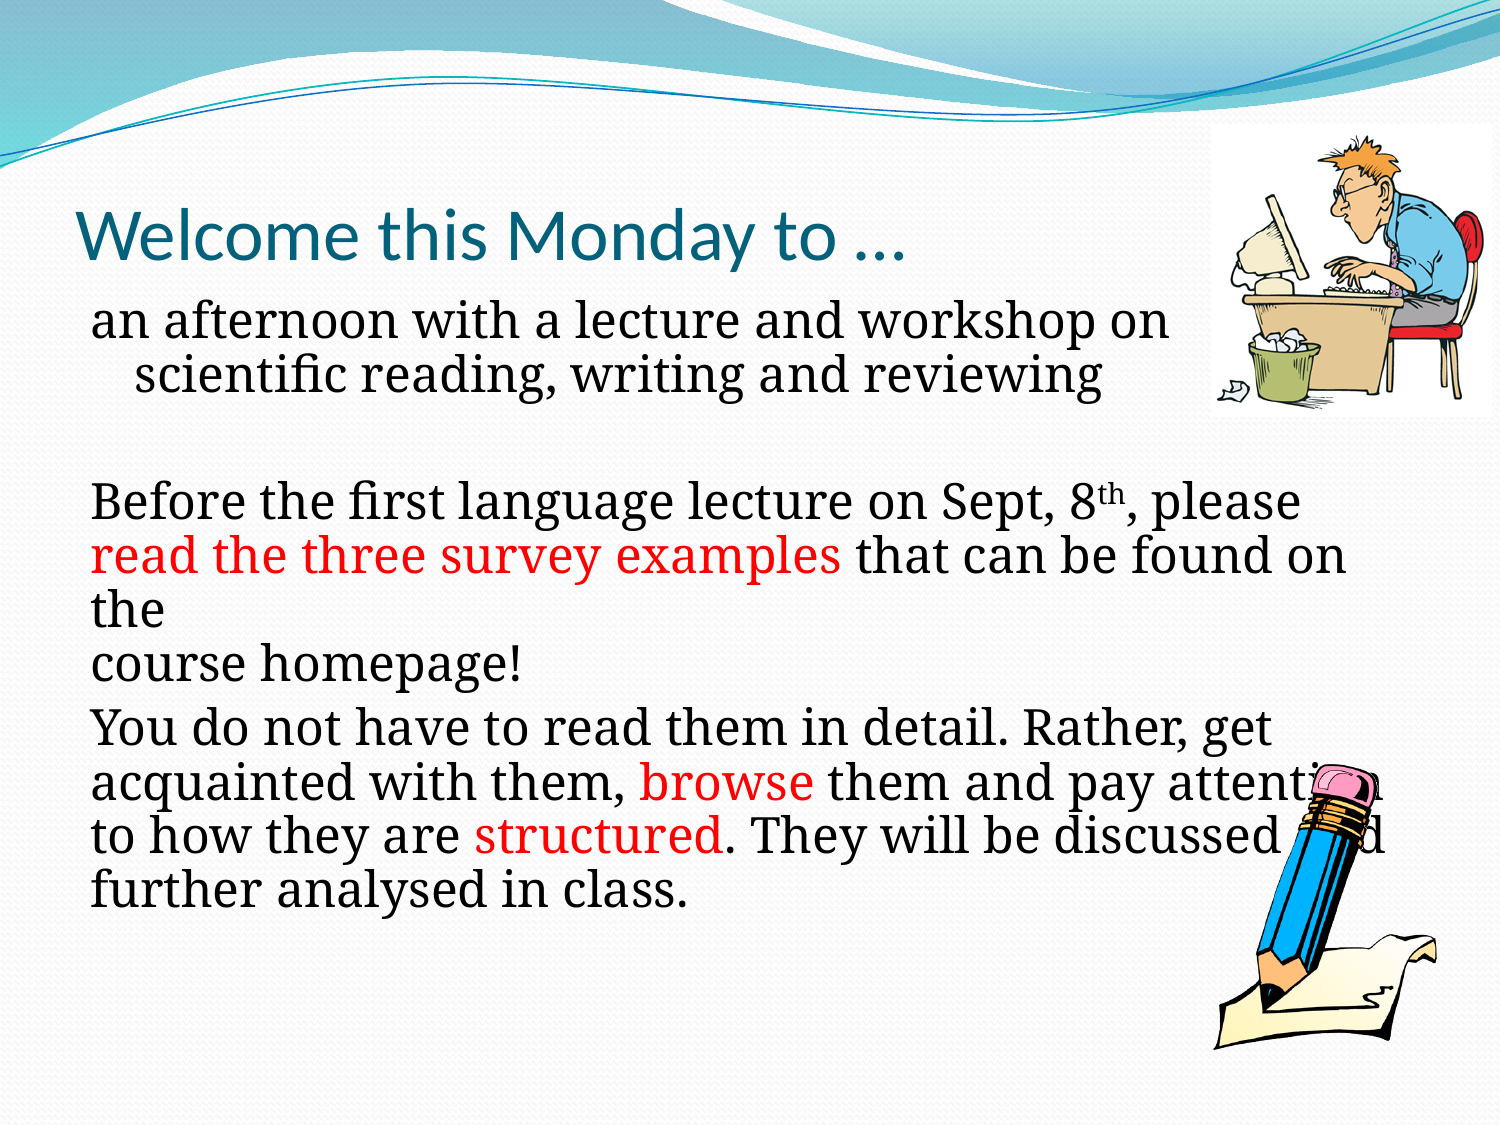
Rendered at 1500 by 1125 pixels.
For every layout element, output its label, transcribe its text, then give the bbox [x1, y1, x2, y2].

picture [1211, 124, 1493, 417]
picture [1212, 763, 1438, 1051]
list an afternoon with a lecture and workshop on scientific reading, writing and reviewing Before the first language lecture on Sept, 8th, please read the three survey examples that can be found on the course homepage! You do not have to read them in detail. Rather, get acquainted with them, browse them and pay attention to how they are structured. They will be discussed and further analysed in class. [74, 287, 1426, 1038]
title Welcome this Monday to … [74, 115, 1426, 276]
